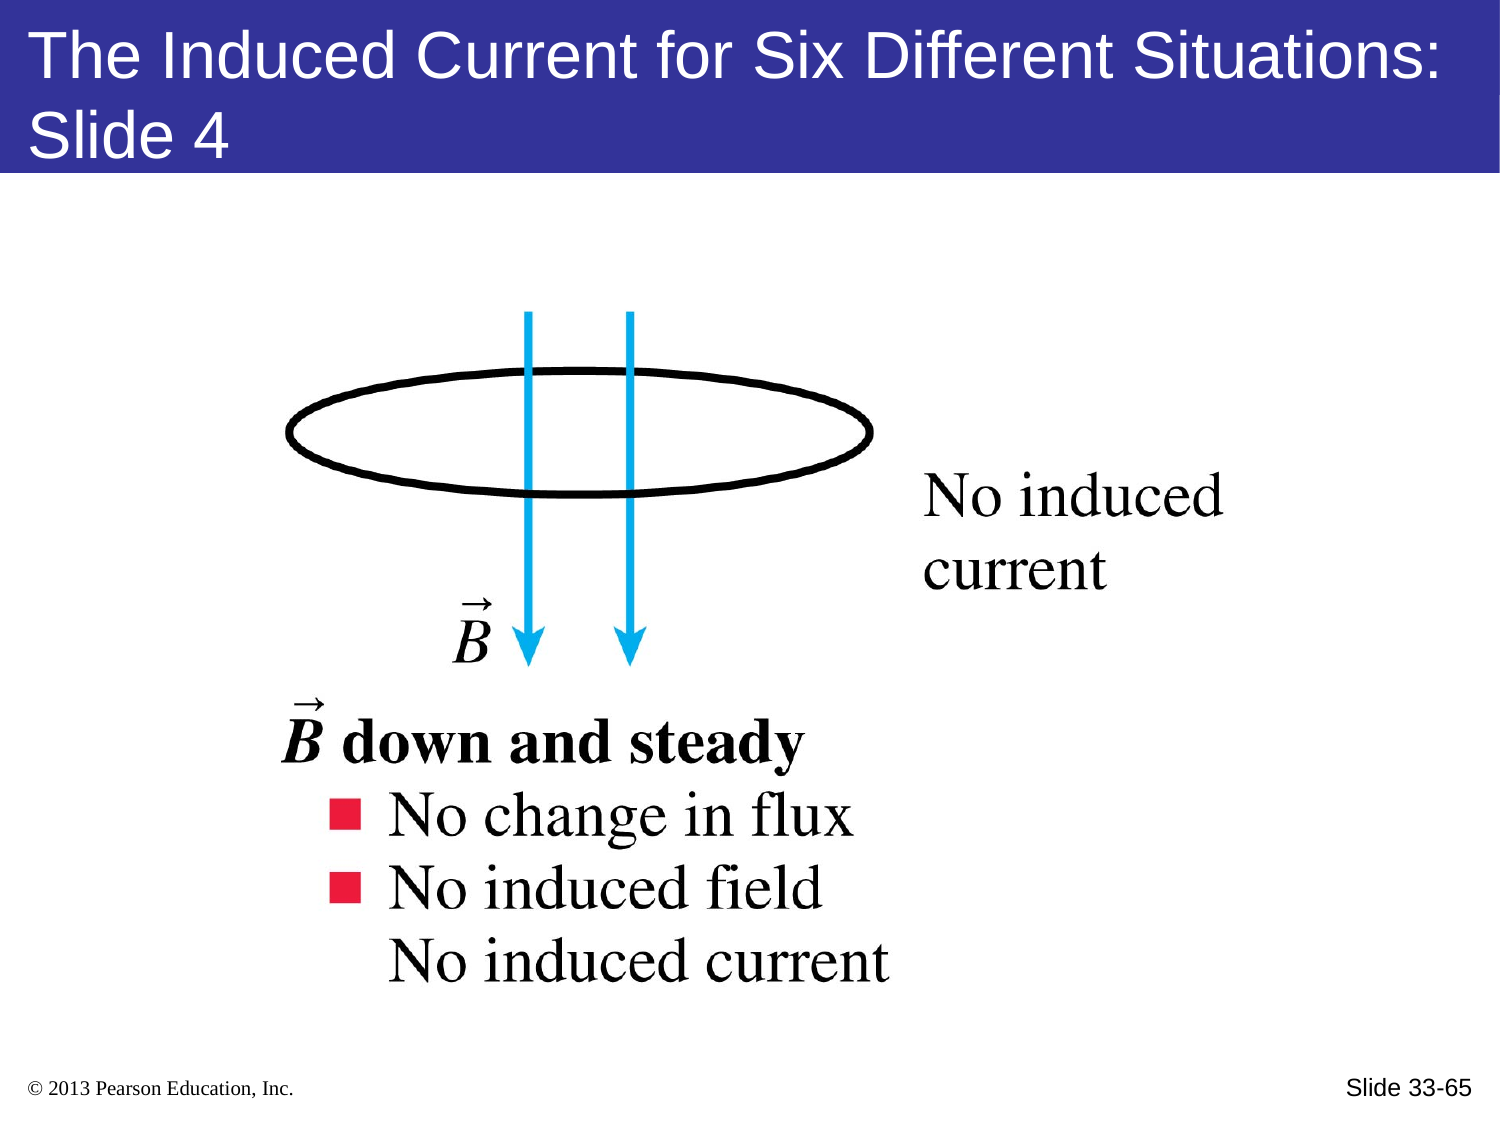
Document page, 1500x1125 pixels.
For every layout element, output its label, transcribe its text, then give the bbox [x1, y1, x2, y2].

picture [253, 298, 1251, 1018]
text_box Slide 33-65 [1287, 1064, 1488, 1103]
text_box [0, 0, 1500, 173]
title The Induced Current for Six Different Situations: Slide 4 [12, 4, 1463, 179]
